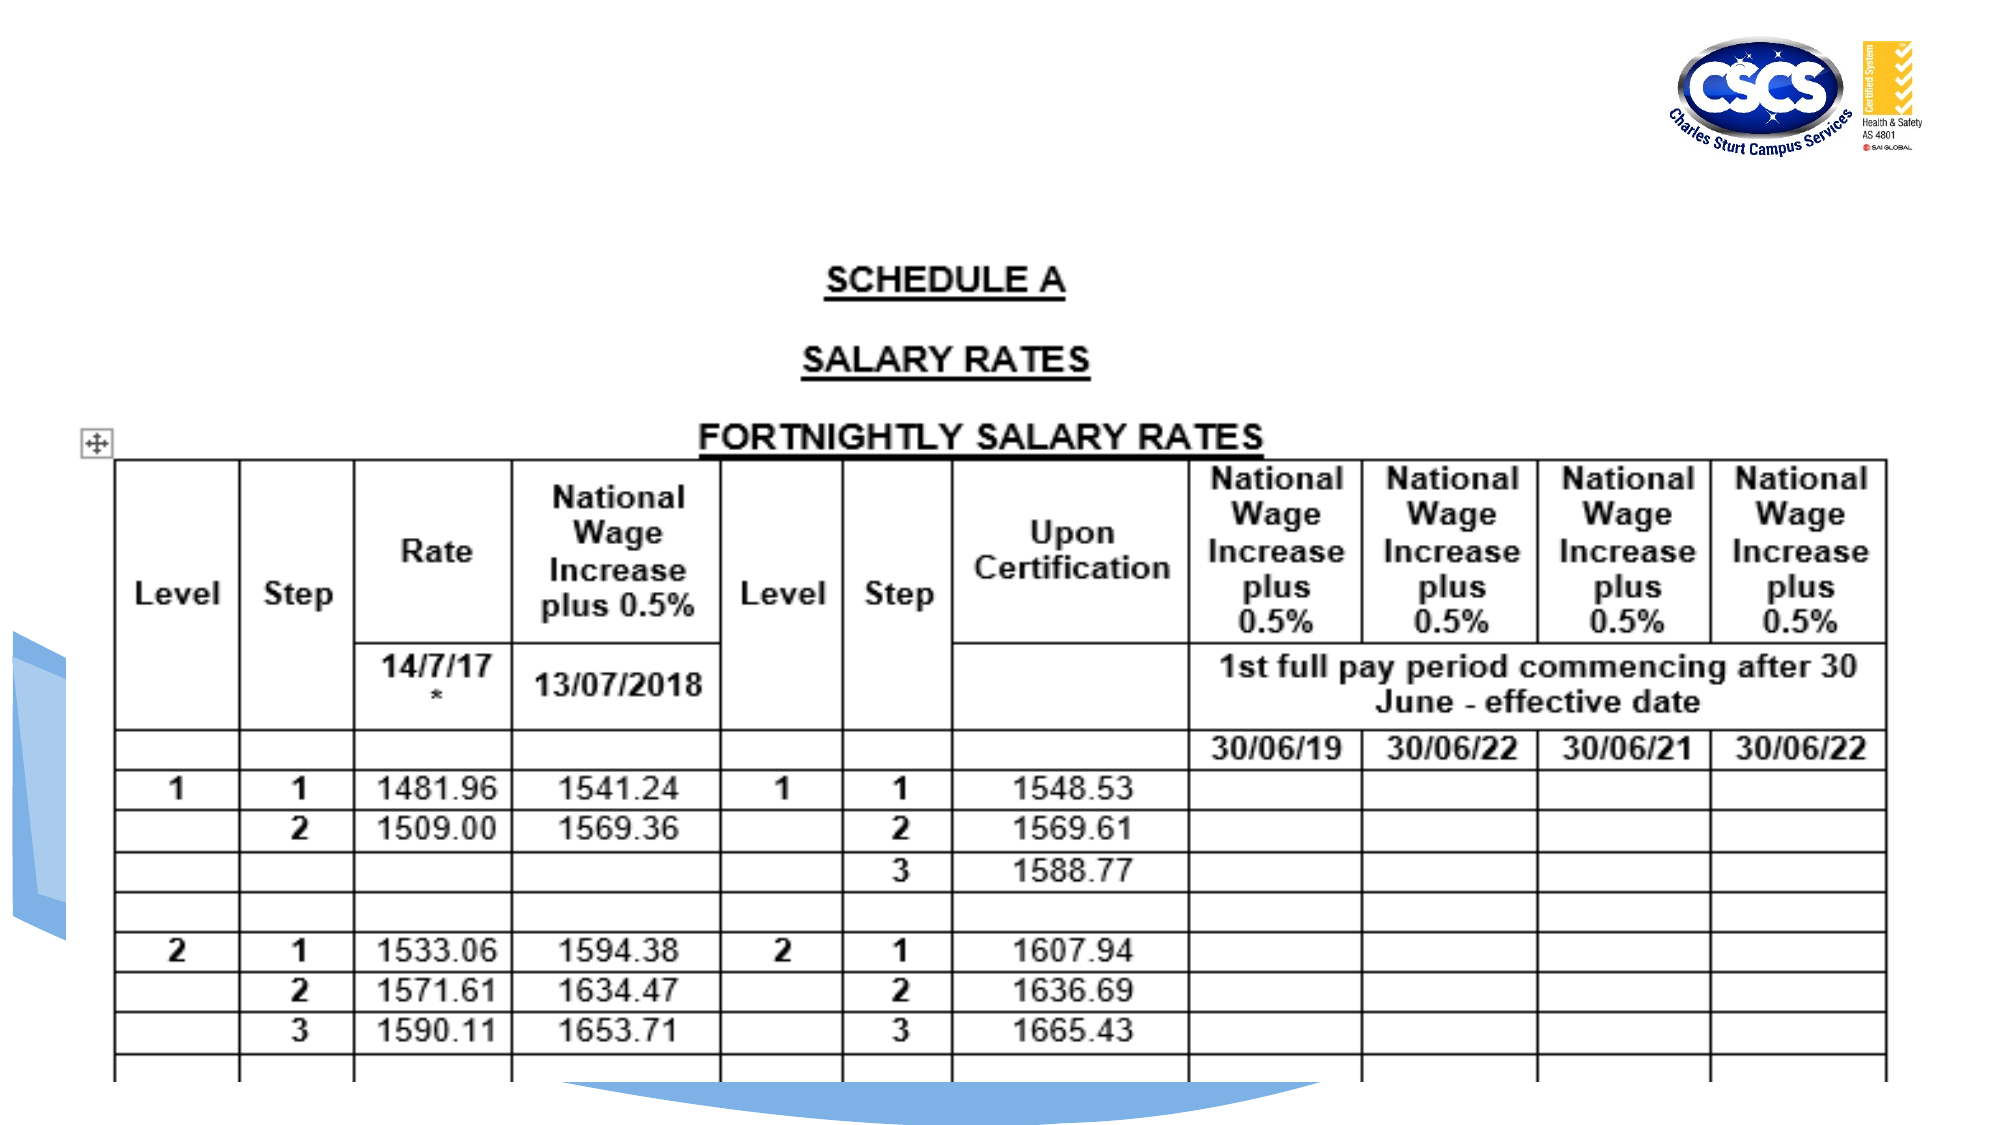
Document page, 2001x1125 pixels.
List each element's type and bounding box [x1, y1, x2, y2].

list [65, 194, 1980, 1082]
picture [1658, 28, 1922, 165]
